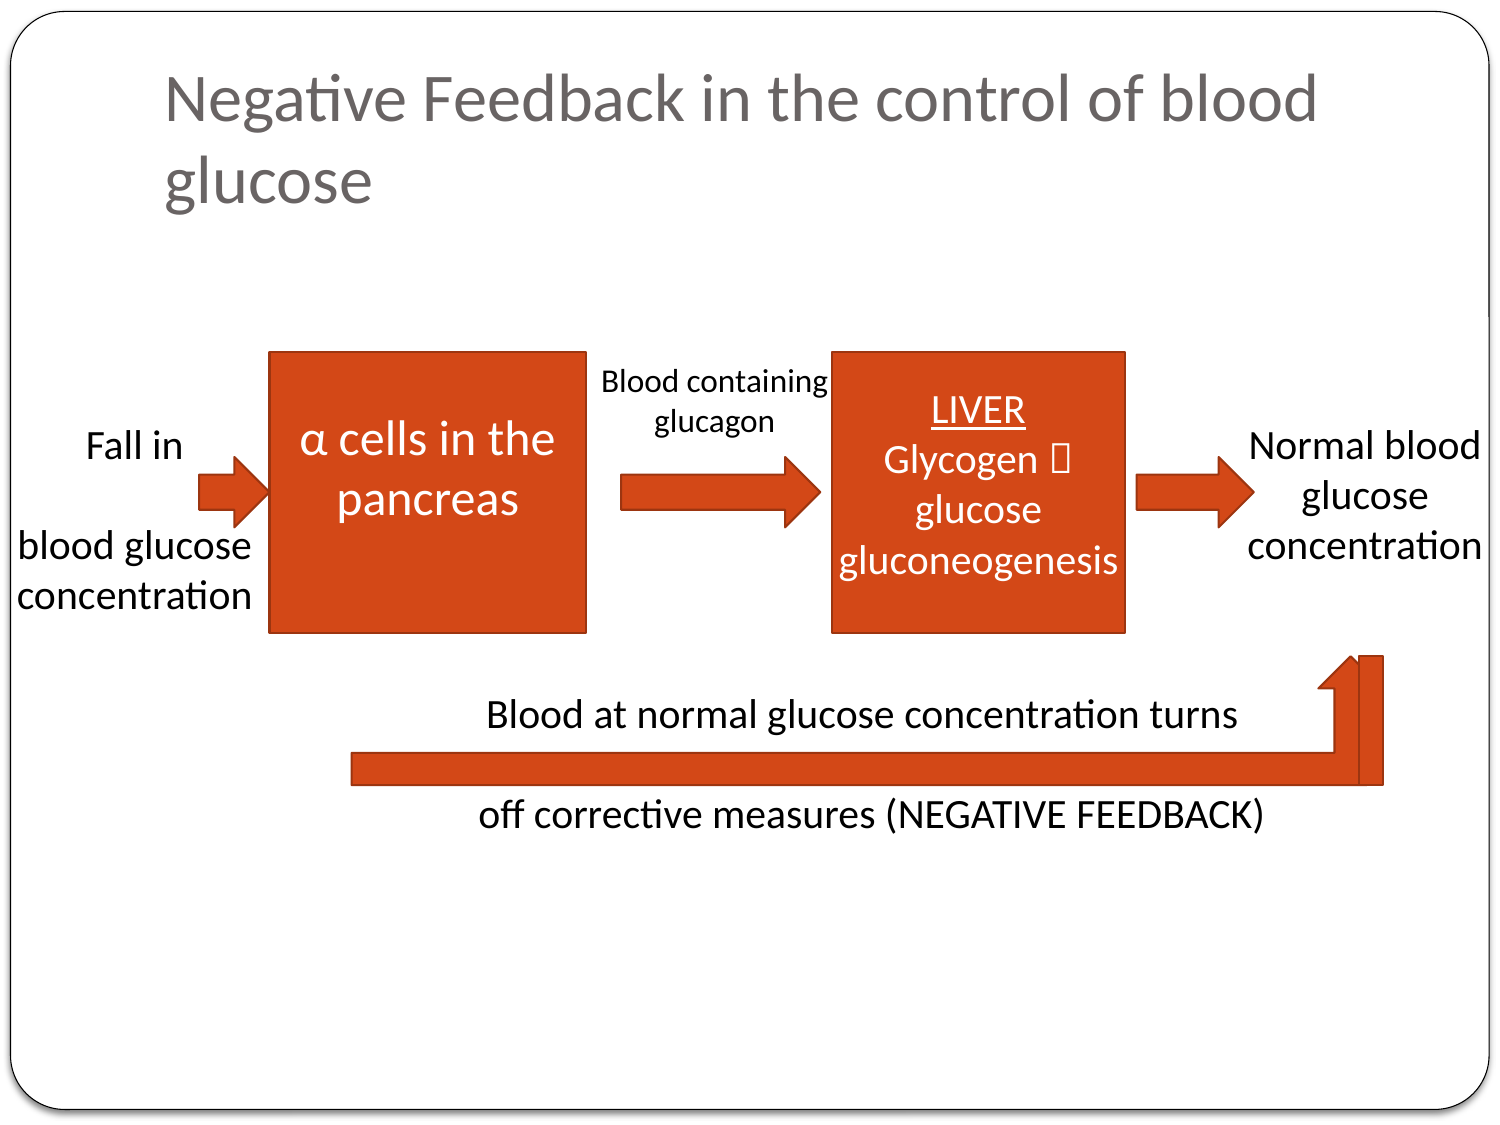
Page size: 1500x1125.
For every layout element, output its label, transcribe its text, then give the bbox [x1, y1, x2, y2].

text_box Blood containing glucagon [539, 351, 891, 447]
title Negative Feedback in the control of blood glucose [150, 45, 1425, 233]
text_box α cells in the pancreas [281, 398, 575, 534]
text_box [620, 456, 820, 529]
text_box [1301, 655, 1367, 787]
text_box [891, 351, 1126, 374]
text_box Fall in blood glucose concentration [0, 410, 270, 625]
text_box [1137, 456, 1230, 529]
text_box LIVER Glycogen  glucose gluconeogenesis [820, 374, 1137, 590]
text_box [1358, 655, 1384, 786]
text_box [350, 751, 433, 787]
text_box [268, 351, 587, 634]
text_box Blood at normal glucose concentration turns off corrective measures (NEGATIVE FEEDBACK) [433, 679, 1301, 845]
text_box Normal blood glucose concentration [1230, 410, 1500, 575]
text_box [831, 590, 1126, 634]
